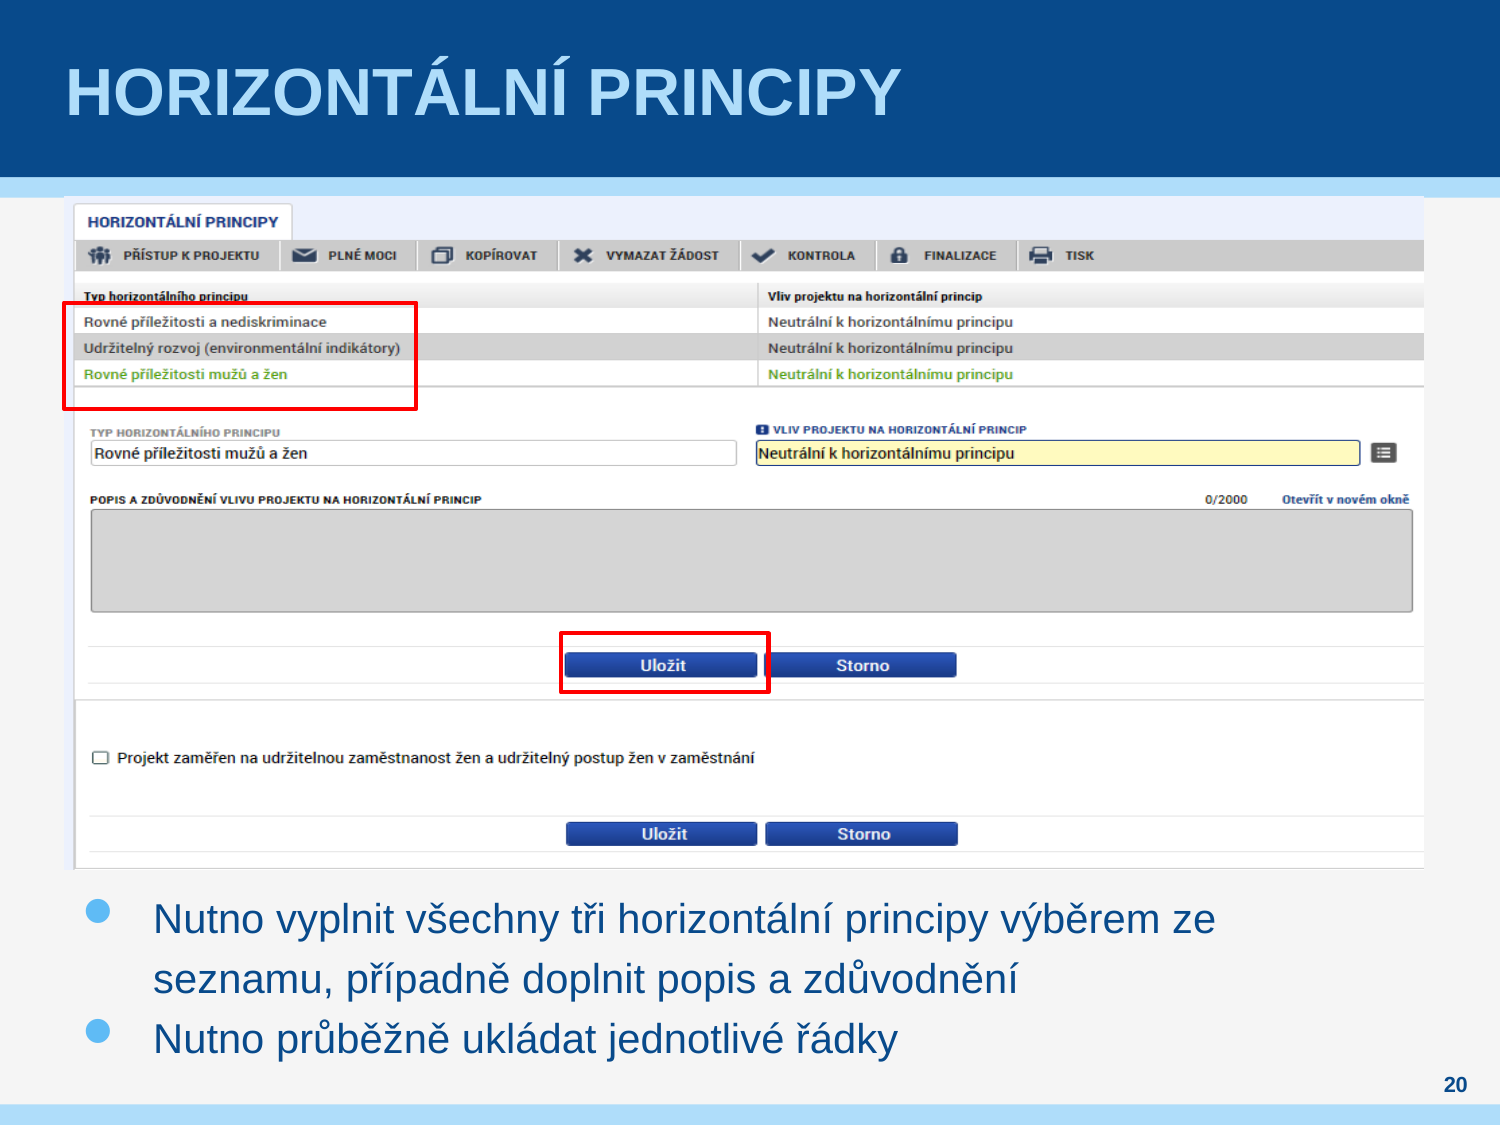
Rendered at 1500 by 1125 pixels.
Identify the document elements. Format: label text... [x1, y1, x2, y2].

slide_number 20 [1417, 1068, 1495, 1099]
title Horizontální principy [59, 0, 1441, 178]
list Nutno vyplnit všechny tři horizontální principy výběrem ze seznamu, případně doplnit popis a zdůvodnění Nutno průběžně ukládat jednotlivé řádky [82, 881, 1406, 1071]
picture [63, 196, 1424, 870]
